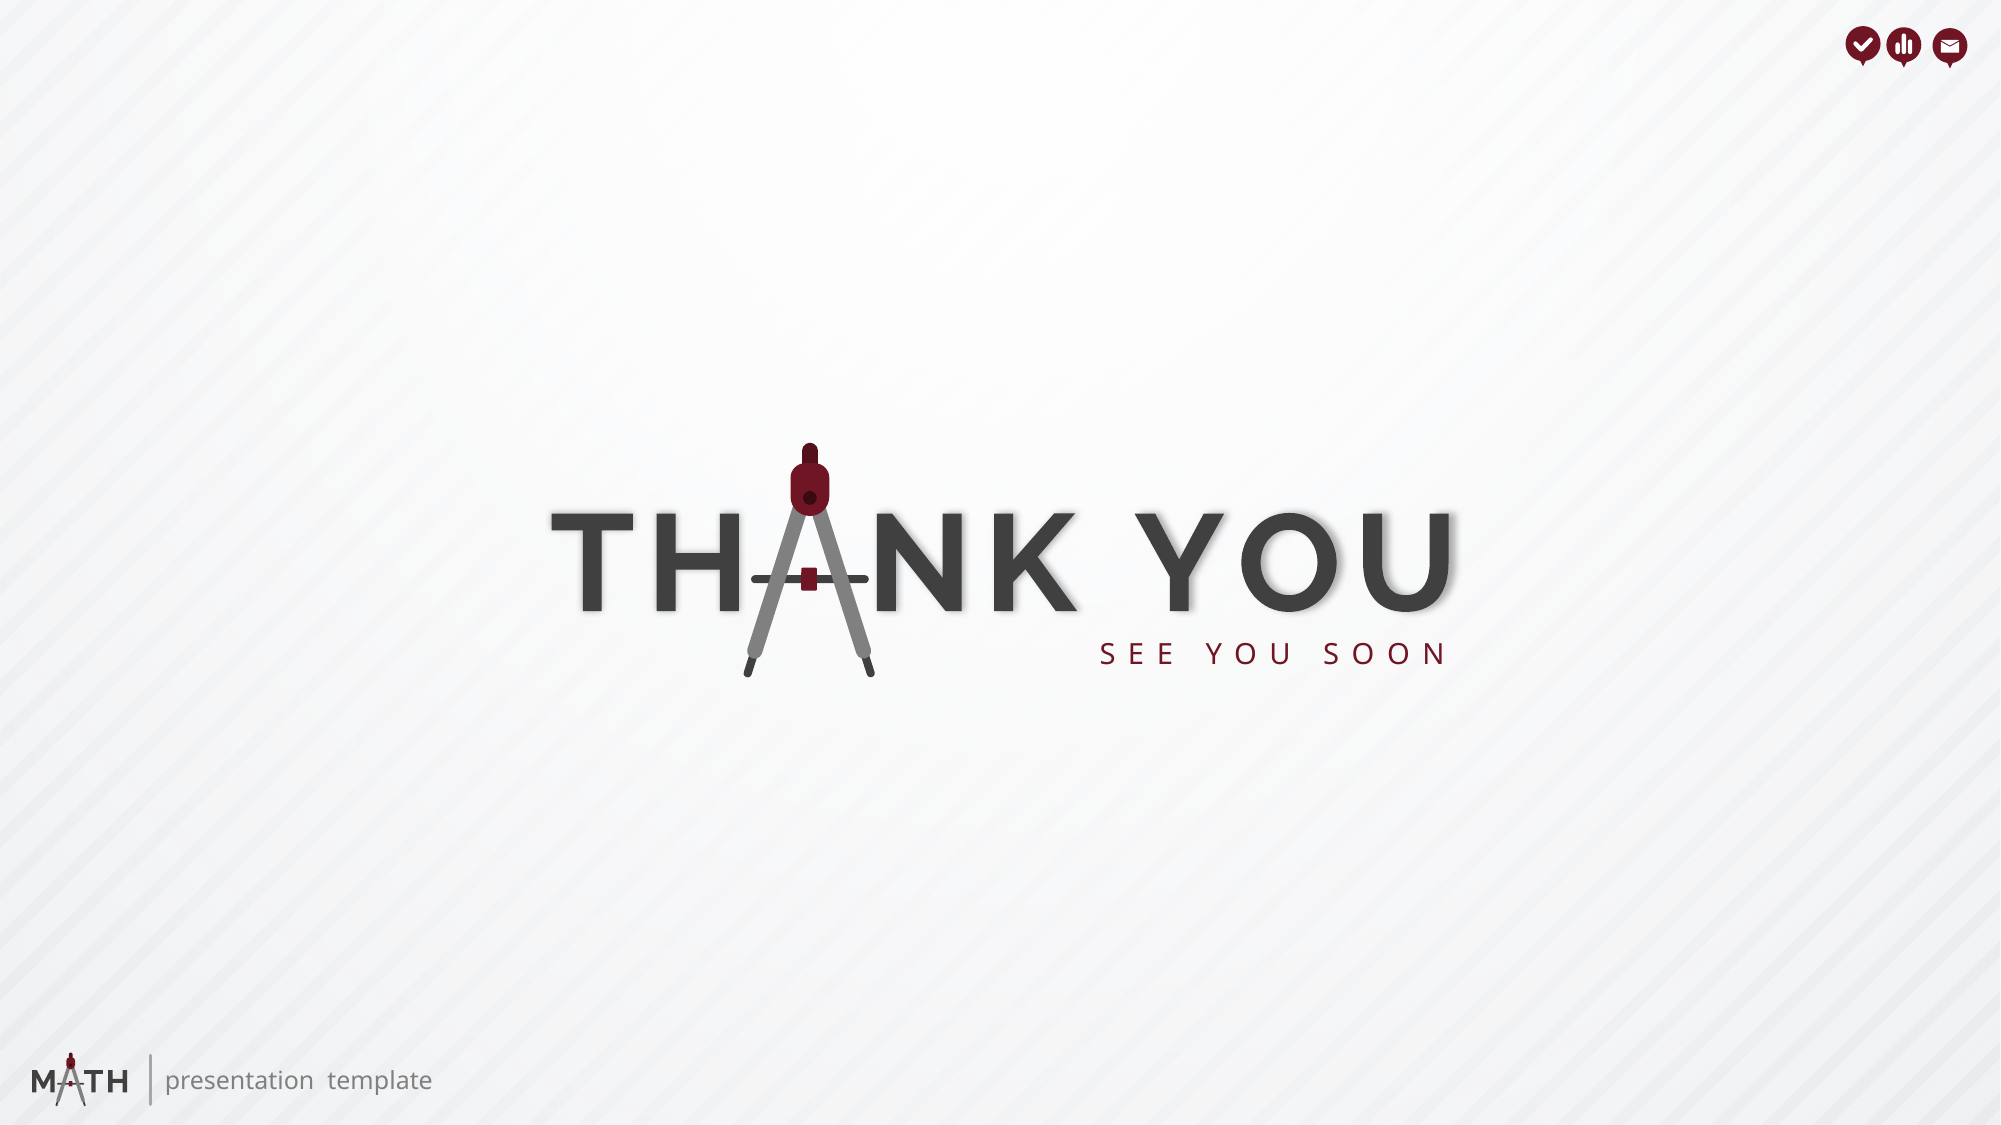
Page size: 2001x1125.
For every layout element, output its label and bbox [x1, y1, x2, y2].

text_box [1845, 26, 1968, 69]
text_box [551, 442, 1449, 683]
text_box [32, 1052, 441, 1108]
